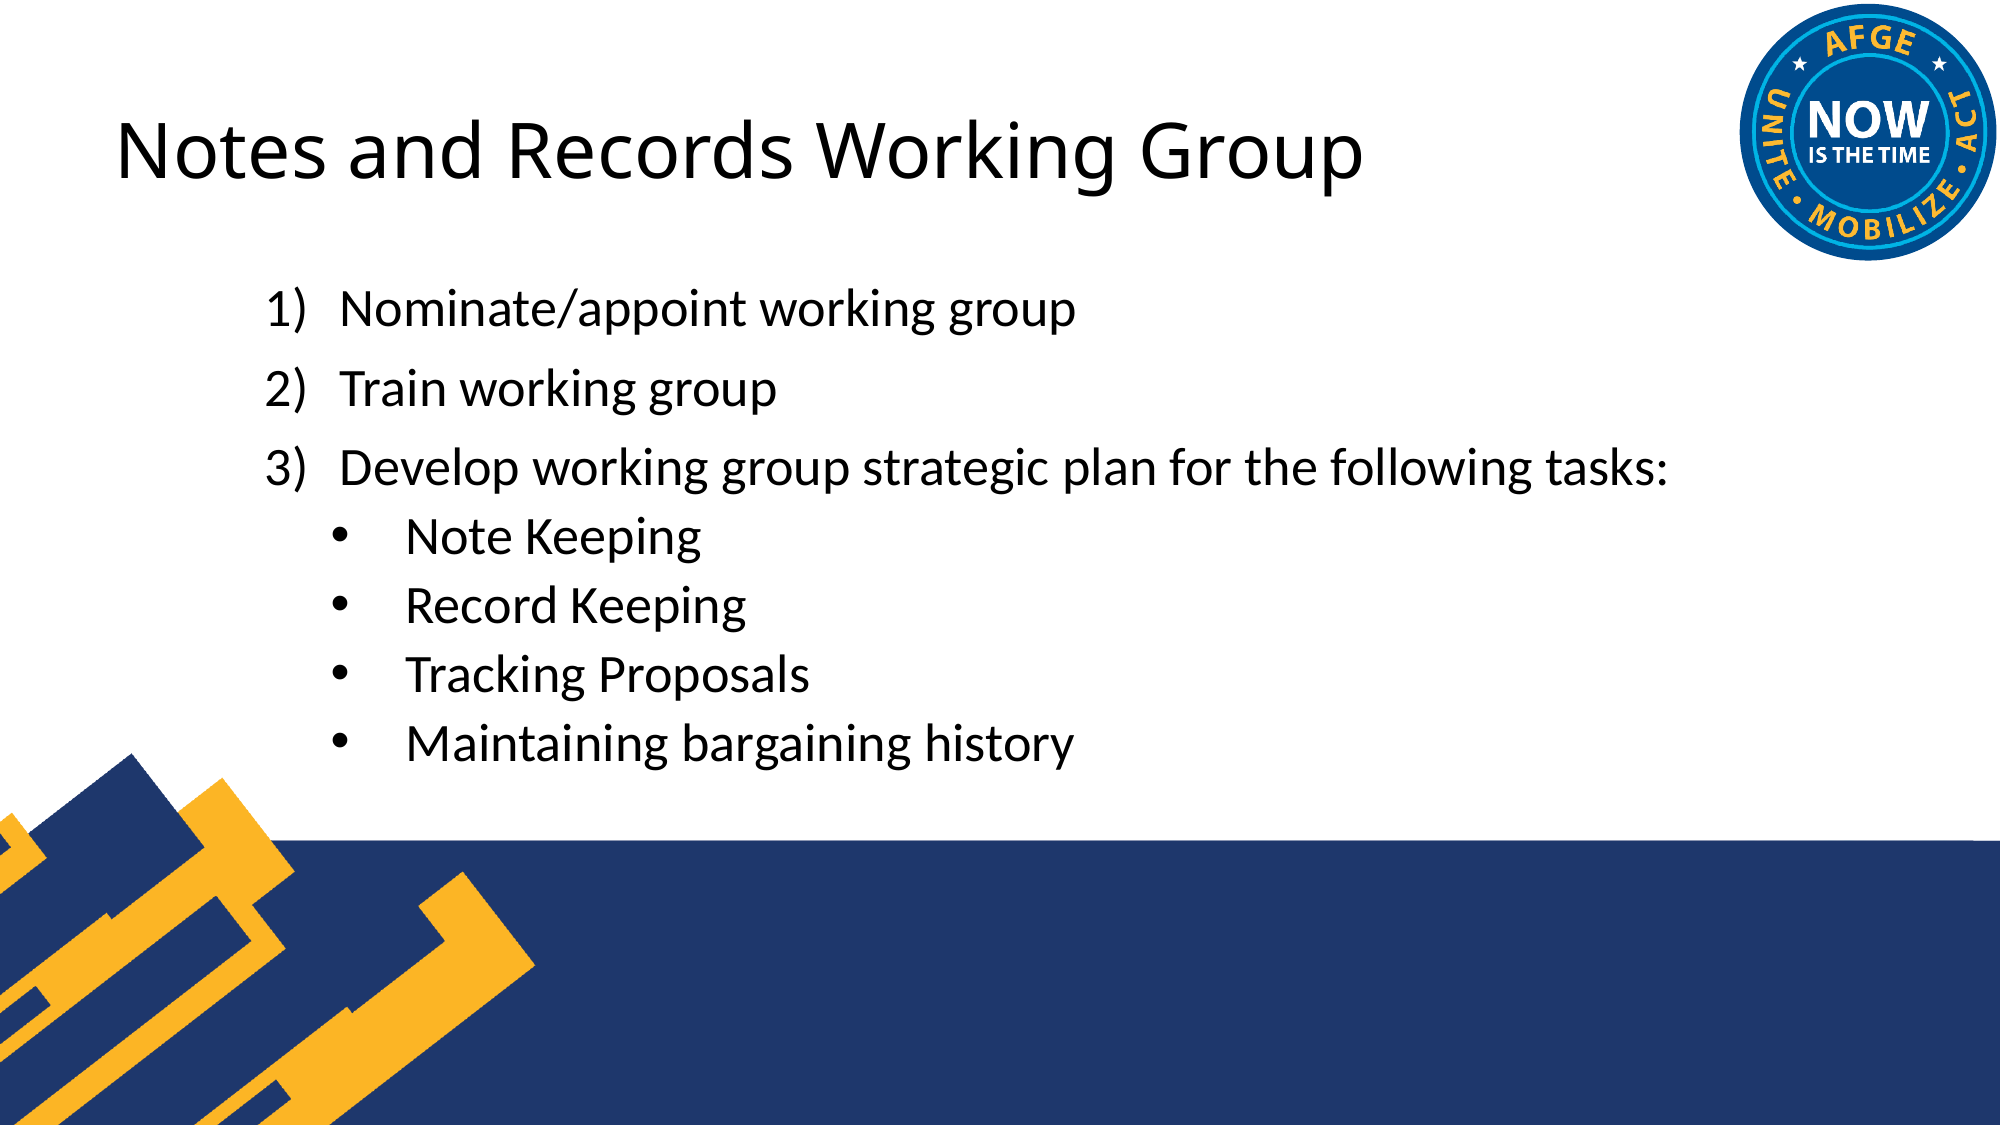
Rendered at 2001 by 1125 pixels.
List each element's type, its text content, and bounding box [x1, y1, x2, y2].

title Notes and Records Working Group [99, 45, 1600, 203]
subtitle Nominate/appoint working group Train working group Develop working group strategic plan for the following tasks: Note Keeping Record Keeping Tracking Proposals Maintaining bargaining history [249, 272, 1750, 857]
picture [0, 0, 2000, 1125]
